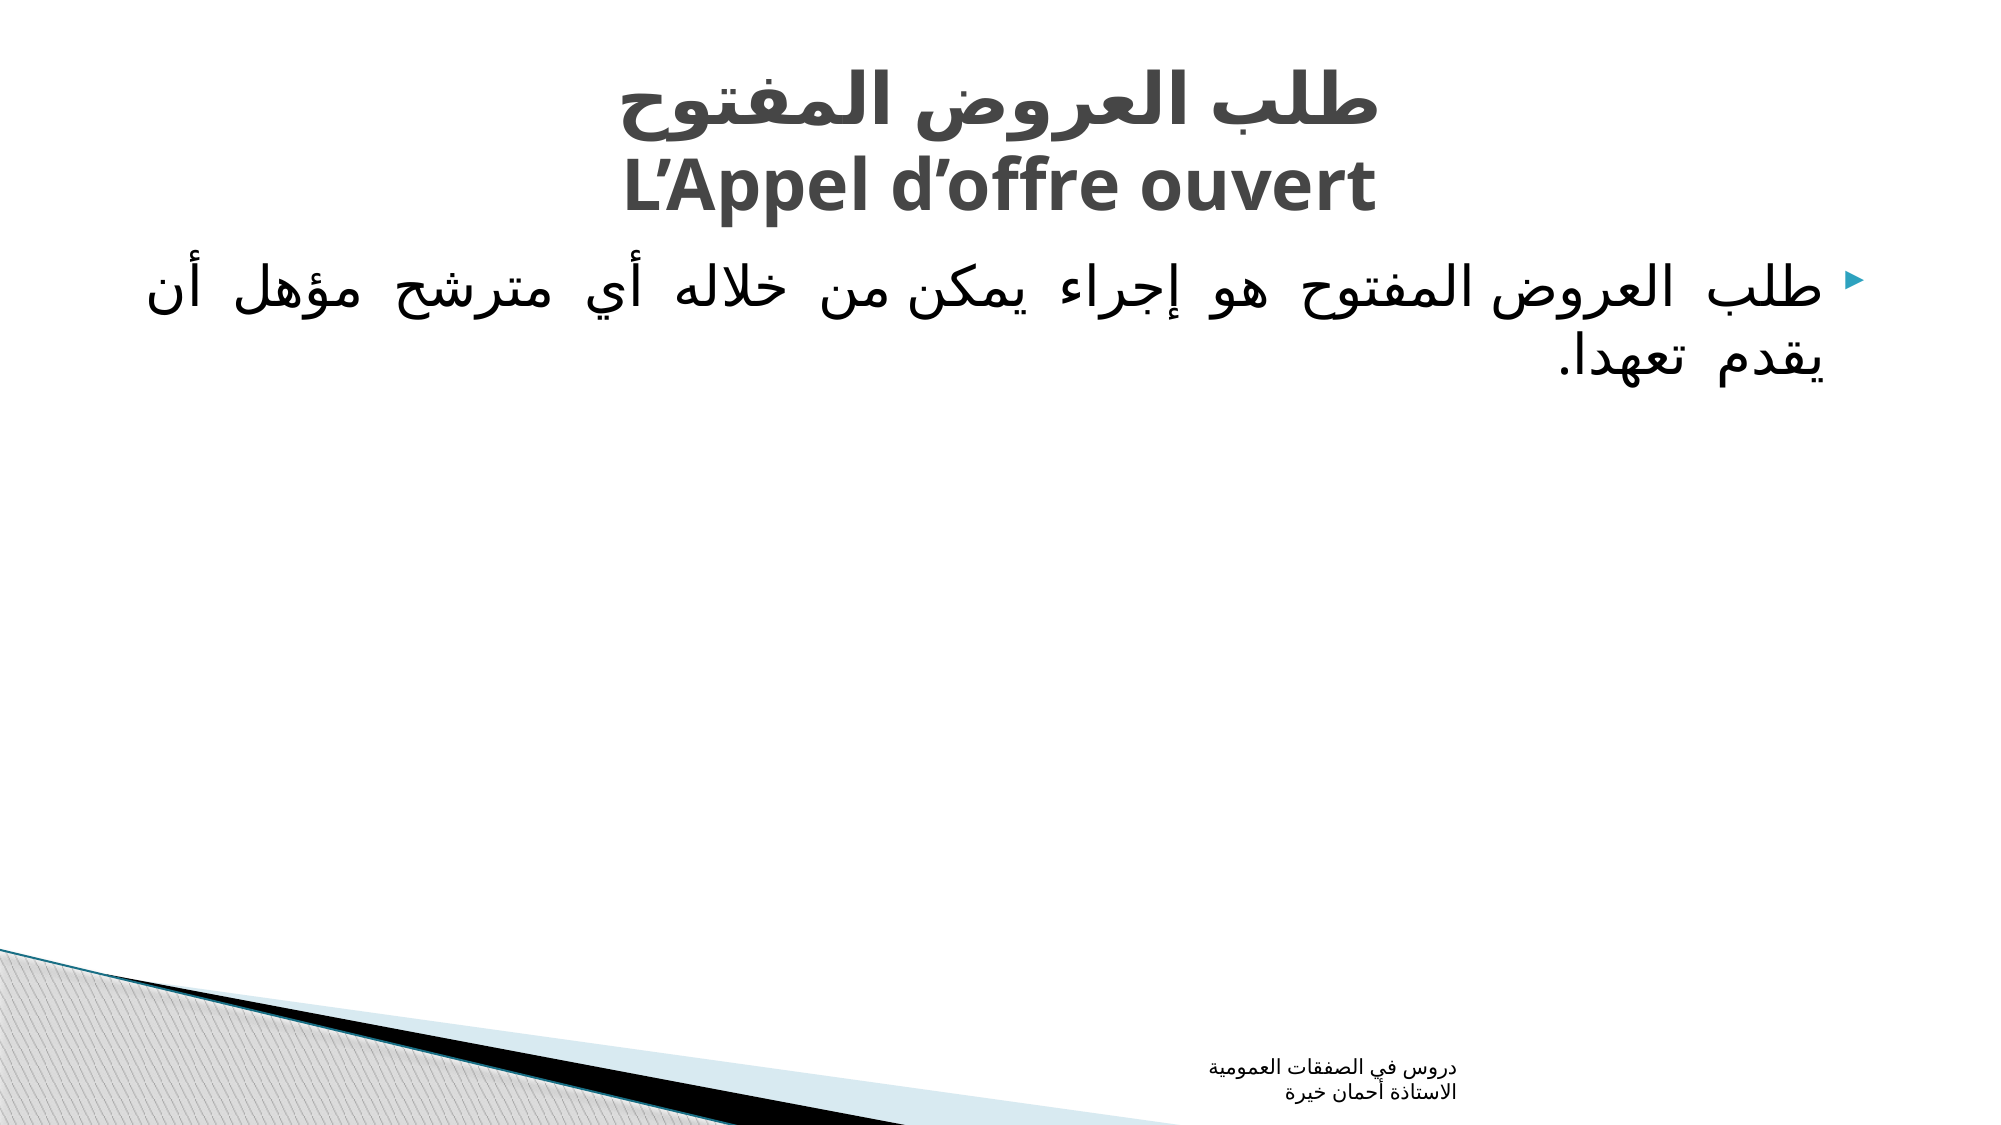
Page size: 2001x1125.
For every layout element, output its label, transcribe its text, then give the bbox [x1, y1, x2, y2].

title طلب العروض المفتوح L’Appel d’offre ouvert [99, 45, 1900, 233]
list طلب العروض المفتوح هو إجراء يمكن من خلاله أي مترشح مؤهل أن يقدم تعهدا. [99, 243, 1900, 986]
footer دروس في الصفقات العمومية الاستاذة أحمان خيرة [957, 1051, 1473, 1112]
